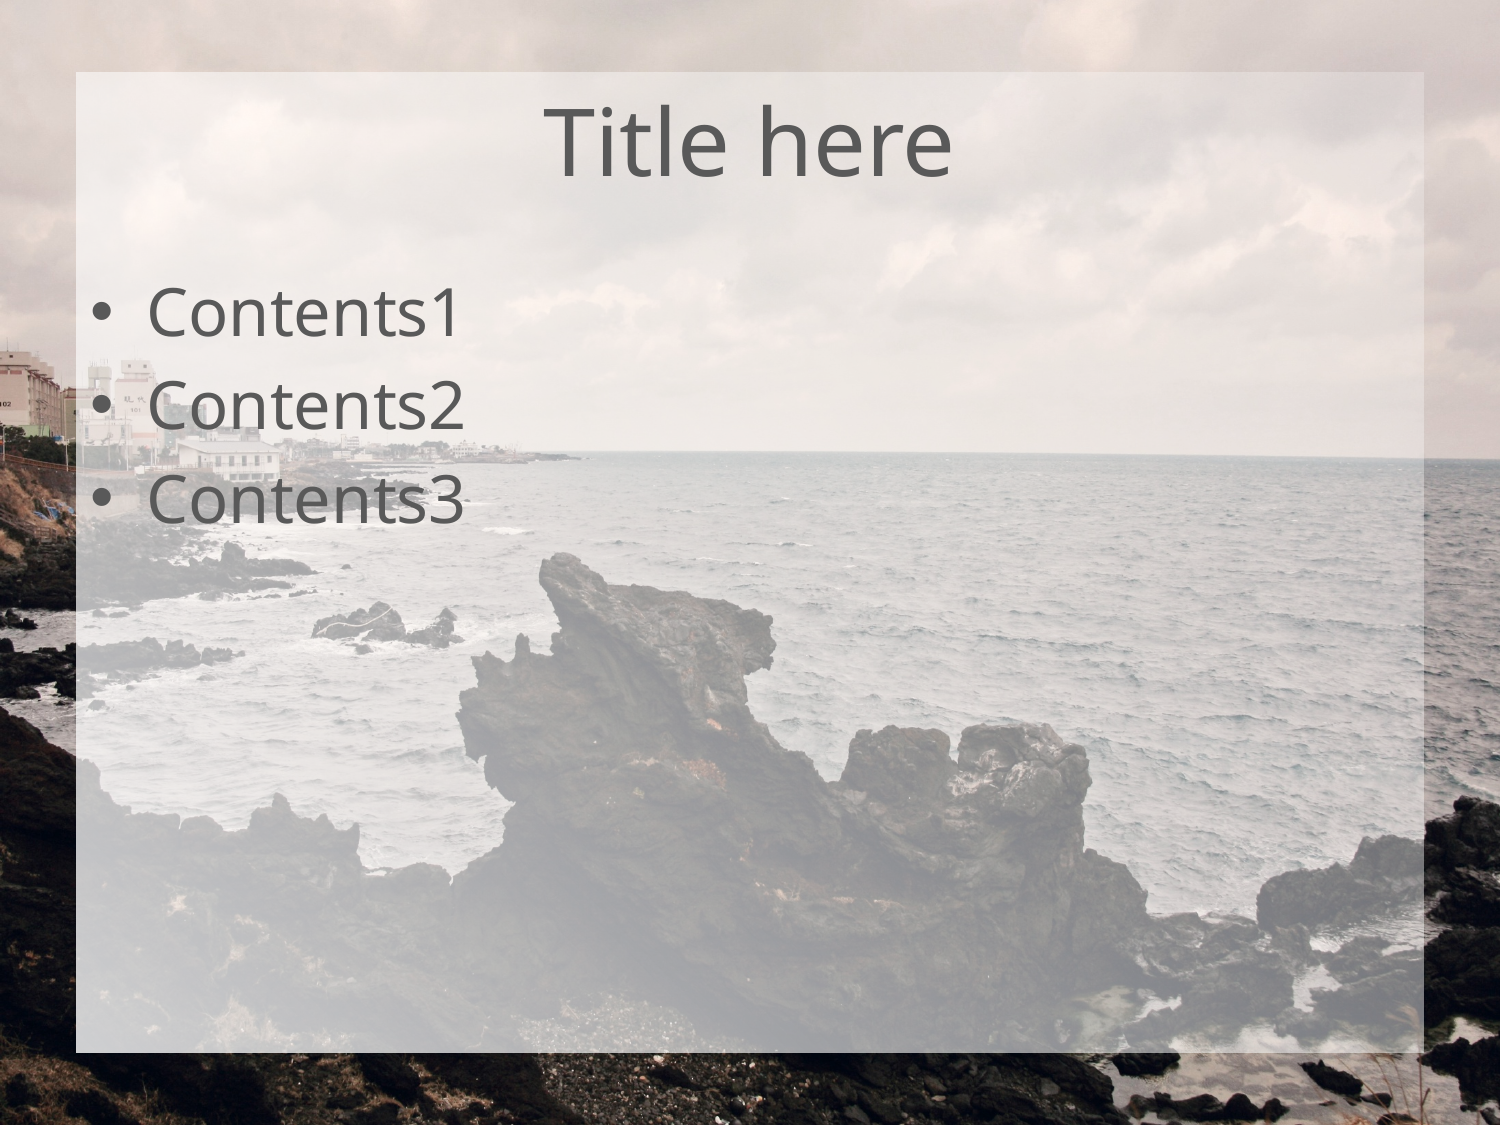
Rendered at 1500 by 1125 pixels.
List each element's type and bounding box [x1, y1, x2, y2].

text_box [0, 0, 1500, 1125]
